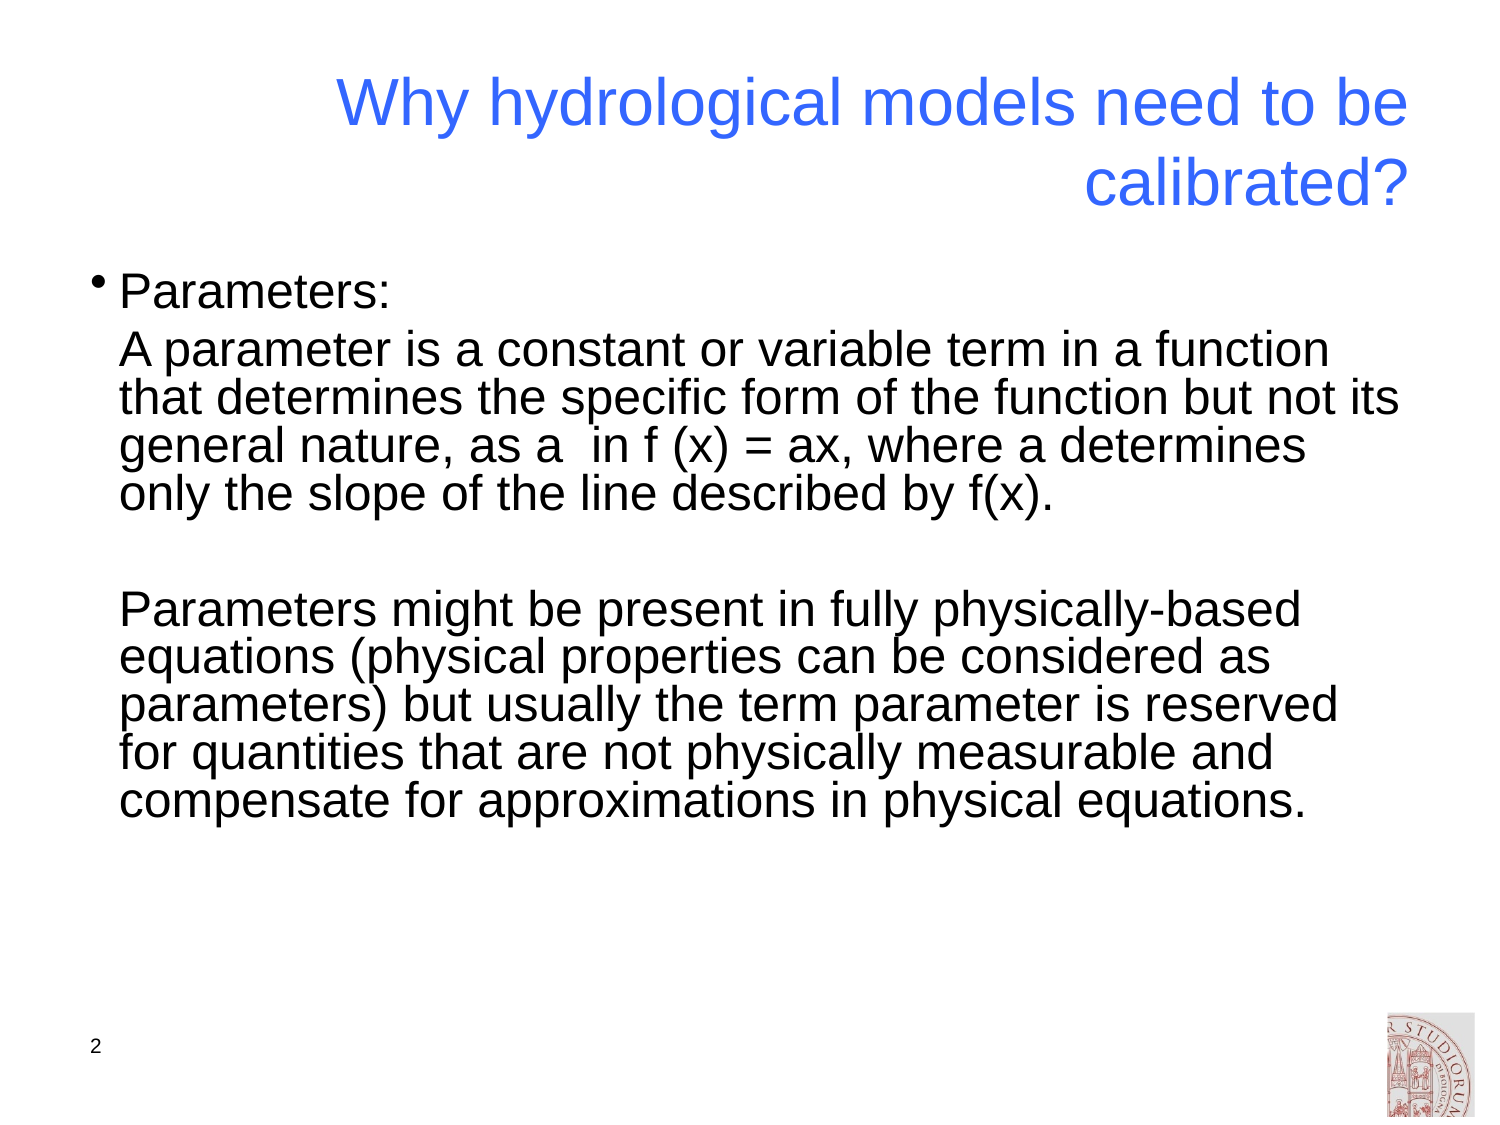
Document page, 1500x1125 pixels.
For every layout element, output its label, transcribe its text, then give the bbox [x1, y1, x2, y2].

title Why hydrological models need to be calibrated? [74, 44, 1426, 233]
slide_number 2 [74, 1024, 426, 1104]
list Parameters: A parameter is a constant or variable term in a function that determines the specific form of the function but not its general nature, as a in f (x) = ax, where a determines only the slope of the line described by f(x). Parameters might be present in fully physically-based equations (physical properties can be considered as parameters) but usually the term parameter is reserved for quantities that are not physically measurable and compensate for approximations in physical equations. [74, 262, 1426, 1006]
picture [1387, 1012, 1475, 1117]
